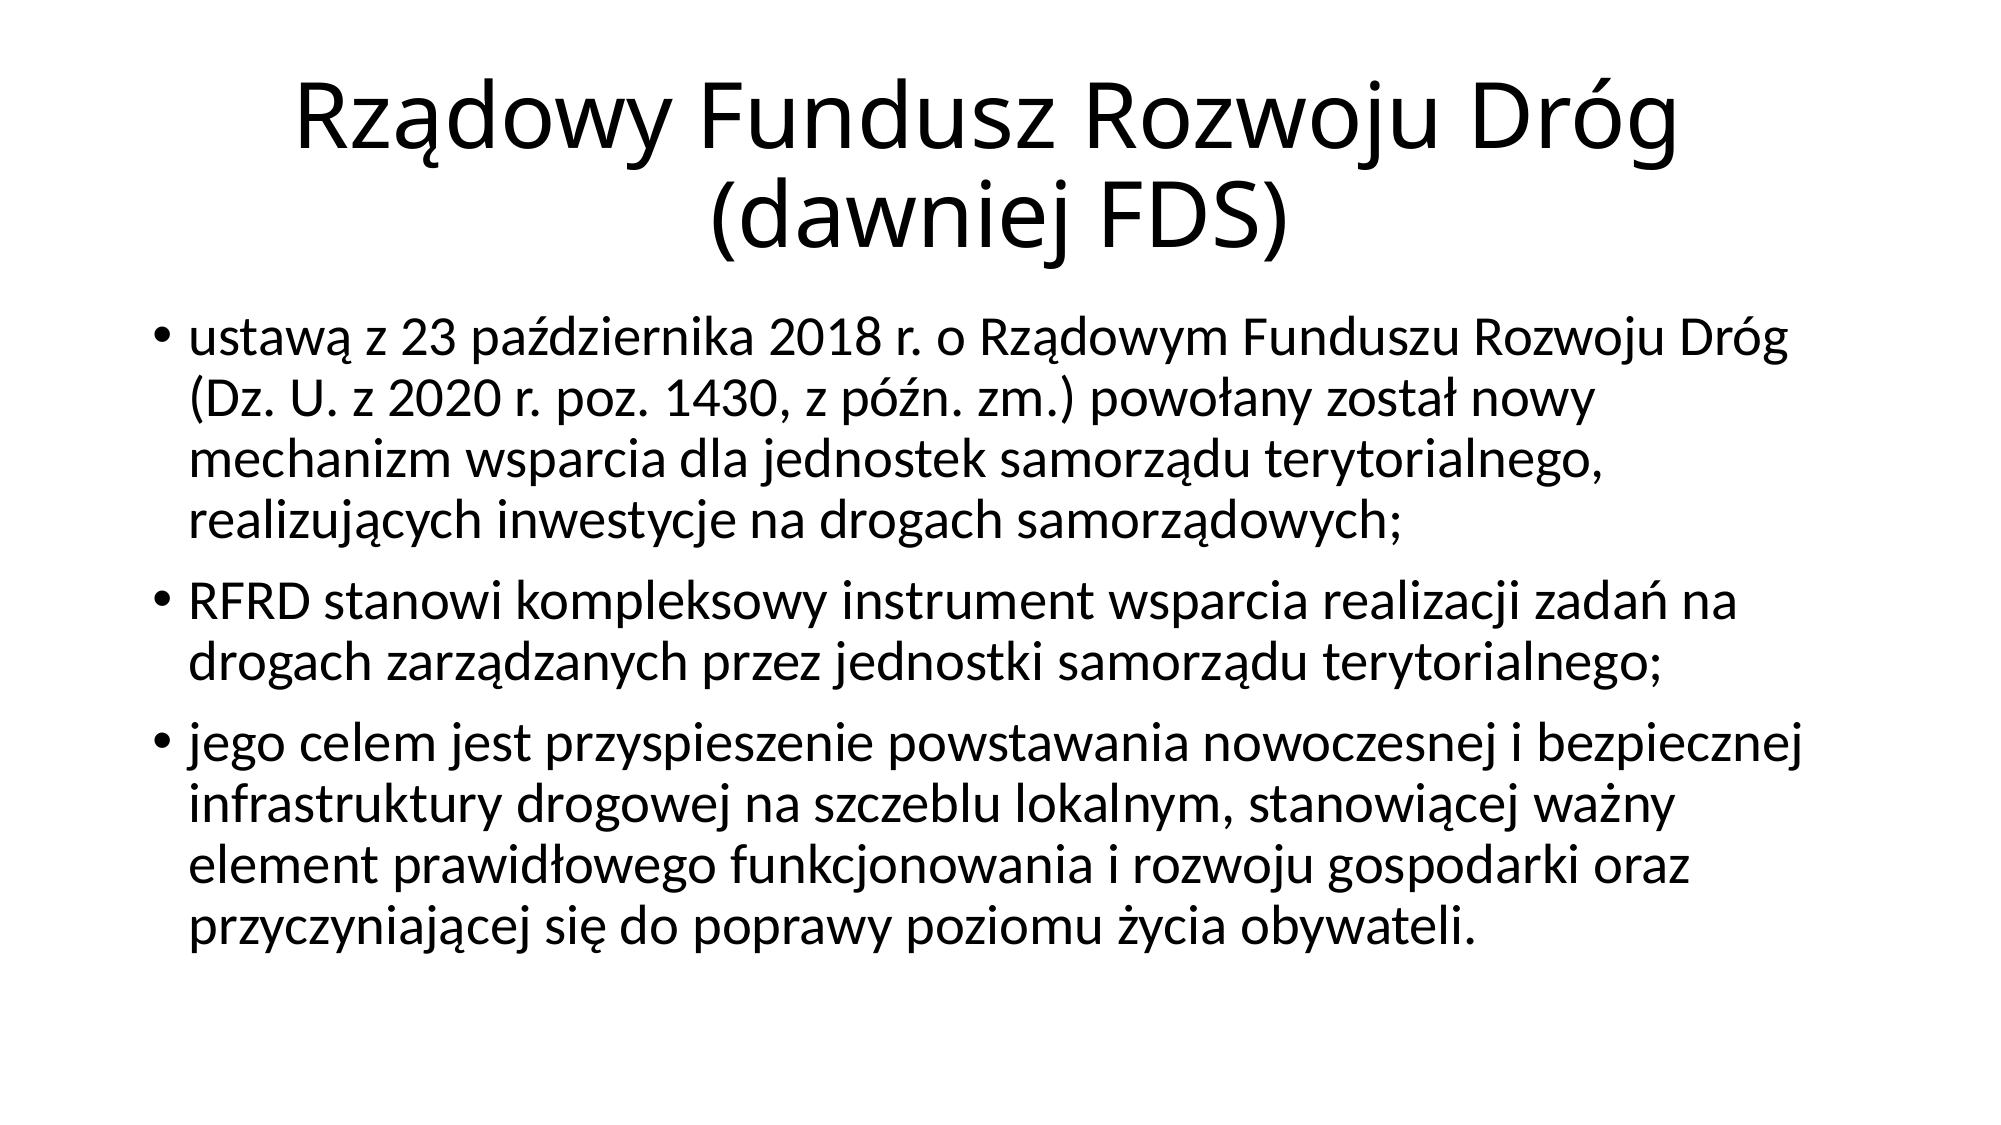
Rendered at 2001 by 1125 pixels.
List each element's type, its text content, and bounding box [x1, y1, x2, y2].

title Rządowy Fundusz Rozwoju Dróg (dawniej FDS) [137, 59, 1863, 278]
list ustawą z 23 października 2018 r. o Rządowym Funduszu Rozwoju Dróg (Dz. U. z 2020 r. poz. 1430, z późn. zm.) powołany został nowy mechanizm wsparcia dla jednostek samorządu terytorialnego, realizujących inwestycje na drogach samorządowych; RFRD stanowi kompleksowy instrument wsparcia realizacji zadań na drogach zarządzanych przez jednostki samorządu terytorialnego; jego celem jest przyspieszenie powstawania nowoczesnej i bezpiecznej infrastruktury drogowej na szczeblu lokalnym, stanowiącej ważny element prawidłowego funkcjonowania i rozwoju gospodarki oraz przyczyniającej się do poprawy poziomu życia obywateli. [137, 299, 1863, 1014]
